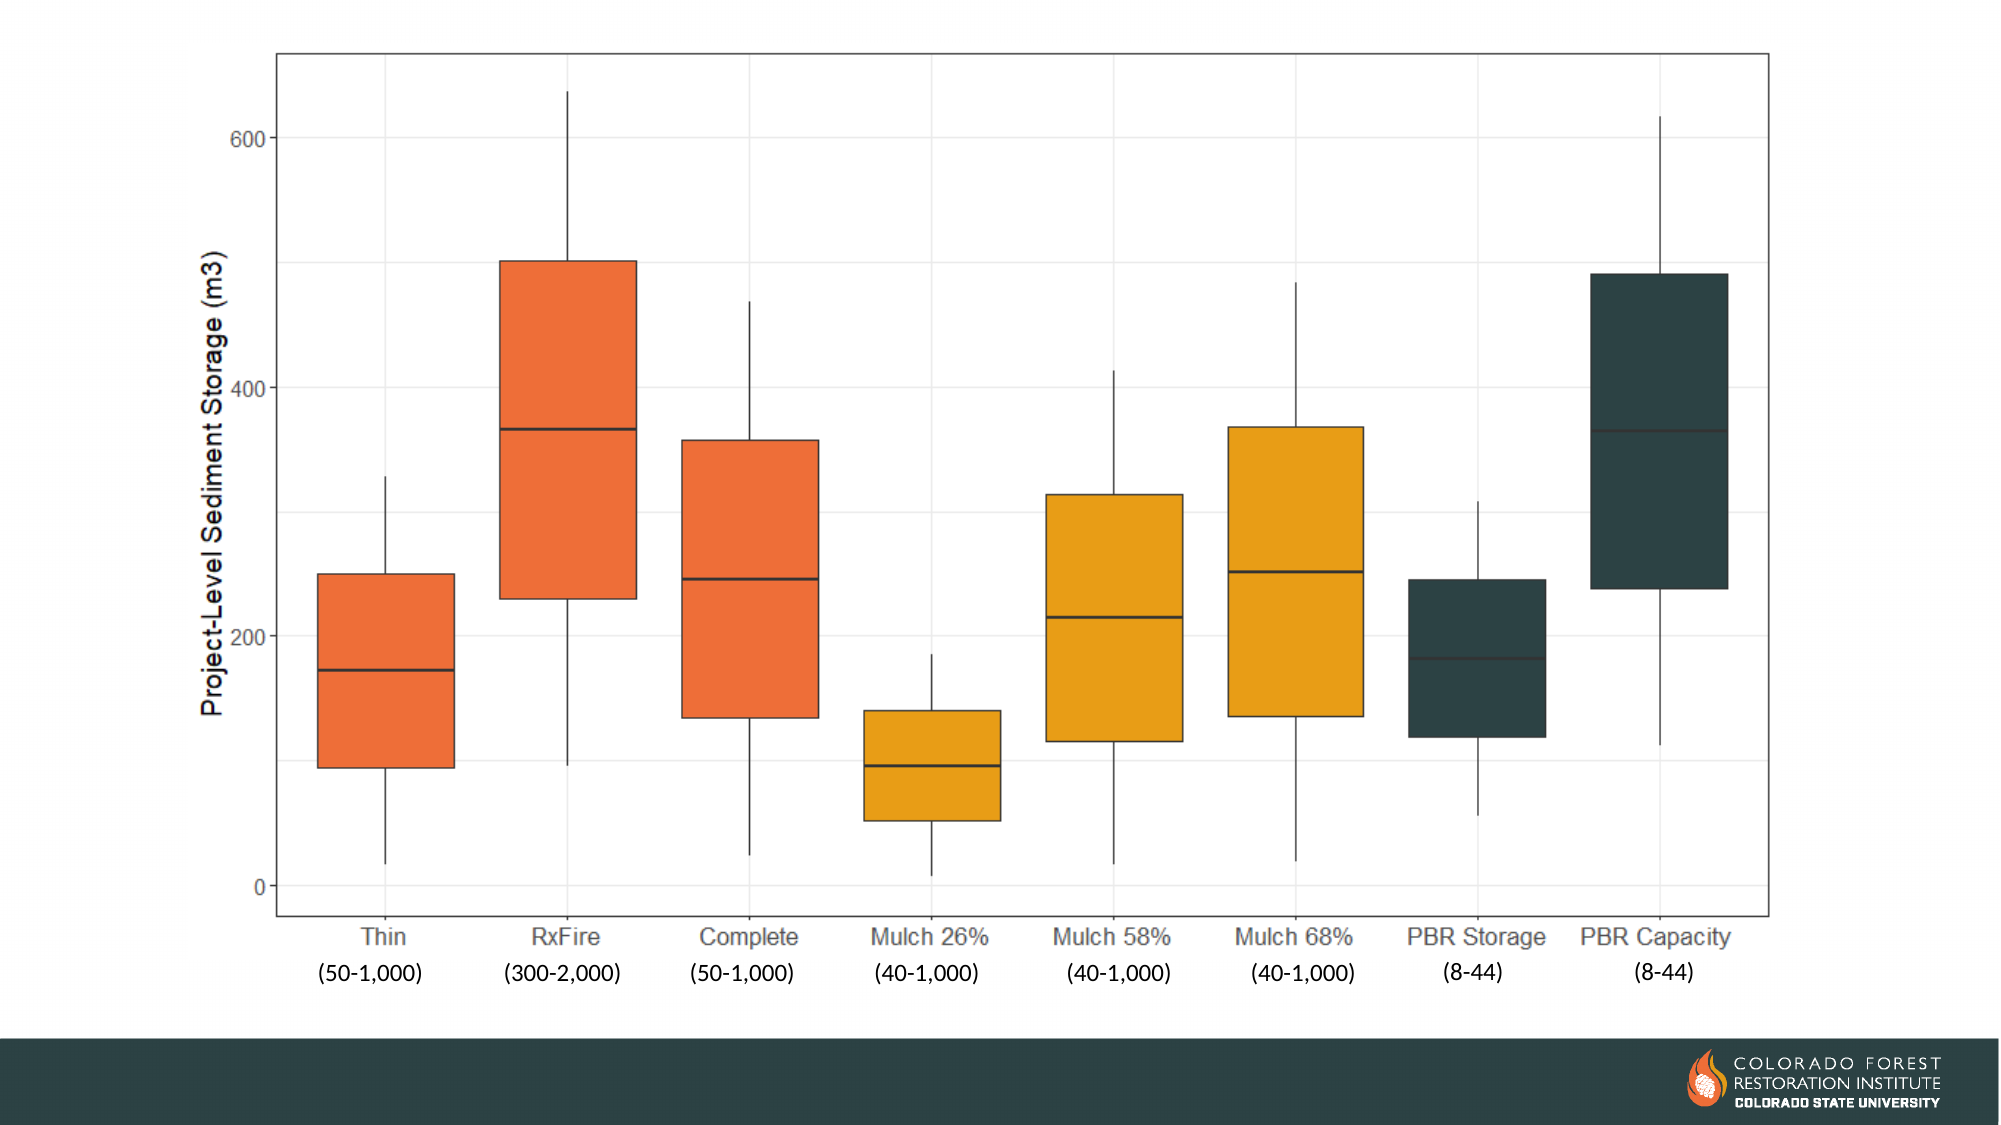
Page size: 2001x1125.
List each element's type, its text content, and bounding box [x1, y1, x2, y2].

text_box (50-1,000) [302, 967, 439, 995]
text_box (50-1,000) [674, 967, 810, 995]
picture [0, 0, 2001, 1125]
text_box (8-44) [1427, 967, 1519, 994]
text_box (40-1,000) [859, 967, 995, 995]
text_box (300-2,000) [488, 967, 637, 995]
text_box (40-1,000) [1051, 967, 1187, 994]
text_box (40-1,000) [1235, 967, 1371, 994]
text_box (8-44) [1618, 967, 1710, 994]
